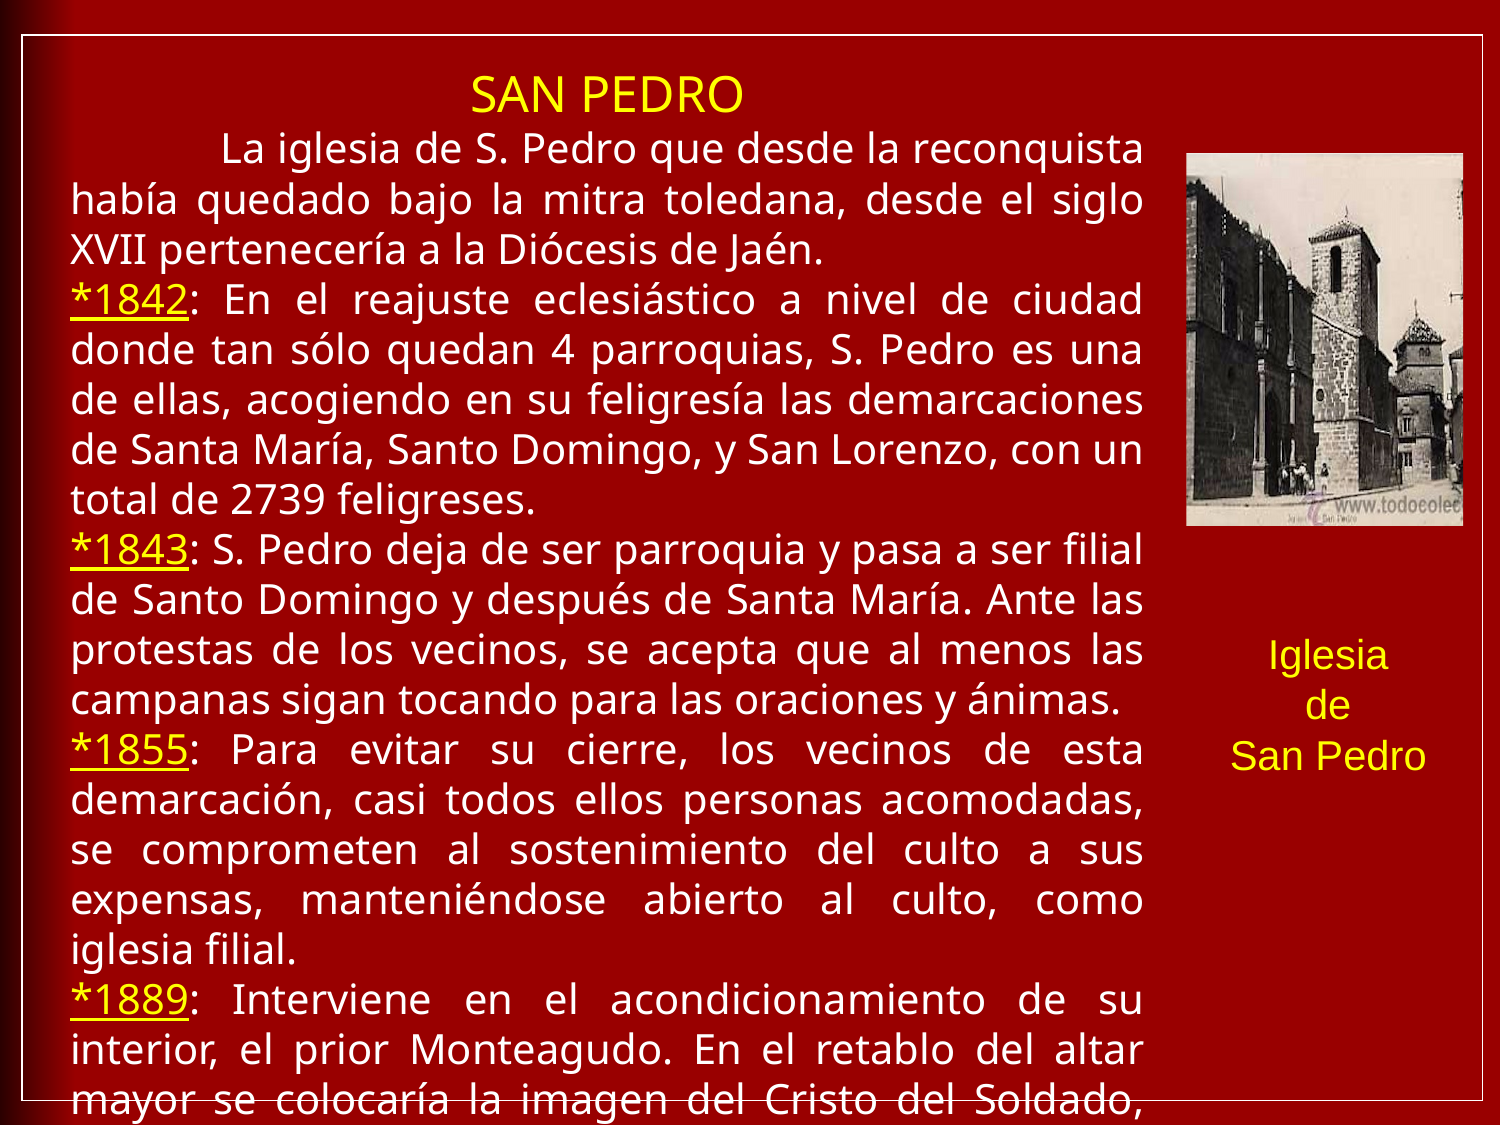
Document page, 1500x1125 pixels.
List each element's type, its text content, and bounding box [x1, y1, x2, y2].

text_box SAN PEDRO La iglesia de S. Pedro que desde la reconquista había quedado bajo la mitra toledana, desde el siglo XVII pertenecería a la Diócesis de Jaén. *1842: En el reajuste eclesiástico a nivel de ciudad donde tan sólo quedan 4 parroquias, S. Pedro es una de ellas, acogiendo en su feligresía las demarcaciones de Santa María, Santo Domingo, y San Lorenzo, con un total de 2739 feligreses. *1843: S. Pedro deja de ser parroquia y pasa a ser filial de Santo Domingo y después de Santa María. Ante las protestas de los vecinos, se acepta que al menos las campanas sigan tocando para las oraciones y ánimas. *1855: Para evitar su cierre, los vecinos de esta demarcación, casi todos ellos personas acomodadas, se comprometen al sostenimiento del culto a sus expensas, manteniéndose abierto al culto, como iglesia filial. *1889: Interviene en el acondicionamiento de su interior, el prior Monteagudo. En el retablo del altar mayor se colocaría la imagen del Cristo del Soldado, procedente de la demolida Puerta de Toledo. [55, 54, 1160, 1125]
text_box [21, 35, 1483, 1101]
picture [1186, 153, 1464, 526]
text_box Iglesia de San Pedro [1193, 620, 1464, 786]
